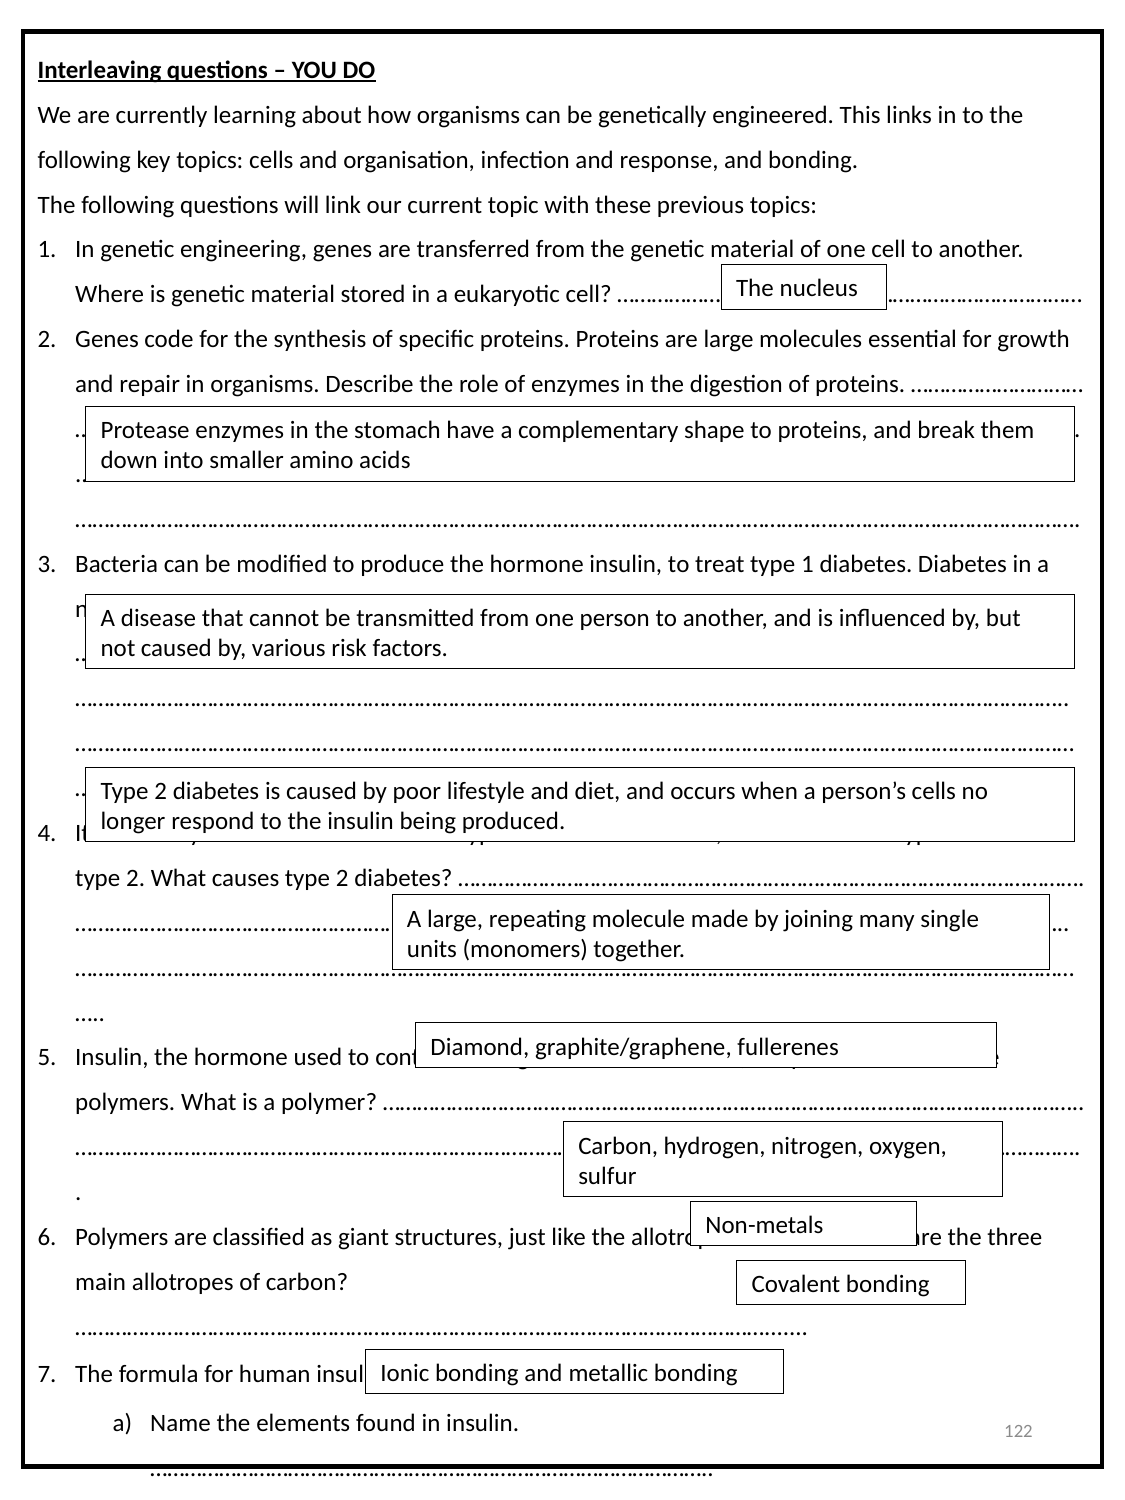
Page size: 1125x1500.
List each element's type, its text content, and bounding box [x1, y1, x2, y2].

text_box Carbon, hydrogen, nitrogen, oxygen, sulfur [563, 1121, 1003, 1197]
text_box Diamond, graphite/graphene, fullerenes [415, 1022, 997, 1068]
text_box Type 2 diabetes is caused by poor lifestyle and diet, and occurs when a person’s cells no longer respond to the insulin being produced. [85, 767, 1075, 842]
text_box Ionic bonding and metallic bonding [365, 1349, 784, 1394]
slide_number 122 [794, 1390, 1048, 1471]
text_box A large, repeating molecule made by joining many single units (monomers) together. [392, 894, 1050, 970]
text_box Protease enzymes in the stomach have a complementary shape to proteins, and break them down into smaller amino acids [85, 406, 1075, 482]
text_box The nucleus [721, 264, 887, 310]
text_box Interleaving questions – YOU DO We are currently learning about how organisms can be genetically engineered. This links in to the following key topics: cells and organisation, infection and response, and bonding. The following questions will link our current topic with these previous topics: In genetic engineering, genes are transferred from the genetic material of one cell to another. Where is genetic material stored in a eukaryotic cell? ……………………………………………………………………… Genes code for the synthesis of specific proteins. Proteins are large molecules essential for growth and repair in organisms. Describe the role of enzymes in the digestion of proteins. ………………………… …………………………………………………………………………………………………………………………………………………………...…………………………………………………………………………………………………………………………………………………………. Bacteria can be modified to produce the hormone insulin, to treat type 1 diabetes. Diabetes in a non-communicable disease. What is a non-communicable disease? ………………………………………………… ………………………………………………………………………………………………………………………………………………………..…………………………………………………………………………………………………………………………………………………………….. It is not fully understood what causes type 1 diabetes. However, there is another type of diabetes: type 2. What causes type 2 diabetes? ………………………………………………………………………………………………. ………………………………………………………………………………………………………………………………………………………..…………………………………………………………………………………………………………………………………………………………….. Insulin, the hormone used to control blood glucose concentration, is a protein. Proteins are polymers. What is a polymer? ………………………………………………………………………………………………………….. ………………………………………………………………………………………………………………………………………………………….. Polymers are classified as giant structures, just like the allotropes of carbon. What are the three main allotropes of carbon? …………………………………………………………………………………………………………....... The formula for human insulin is: C257H383N65O77S6. Name the elements found in insulin. …………………………………………………………………………………….. ………………………………………………………………………………………………………………………………………………. Are these elements metals or non-metals? …………………………………………………………………………… What type of bonding must be present in insulin? ………………………………………………………………… Other than the bonding identified in question 7c, there are two other types of bonding. What are they? ………………………………………………………………………………………………………………………………………………… [22, 30, 1103, 1468]
text_box A disease that cannot be transmitted from one person to another, and is influenced by, but not caused by, various risk factors. [85, 594, 1075, 669]
text_box Covalent bonding [736, 1260, 966, 1305]
text_box Non-metals [690, 1201, 917, 1246]
